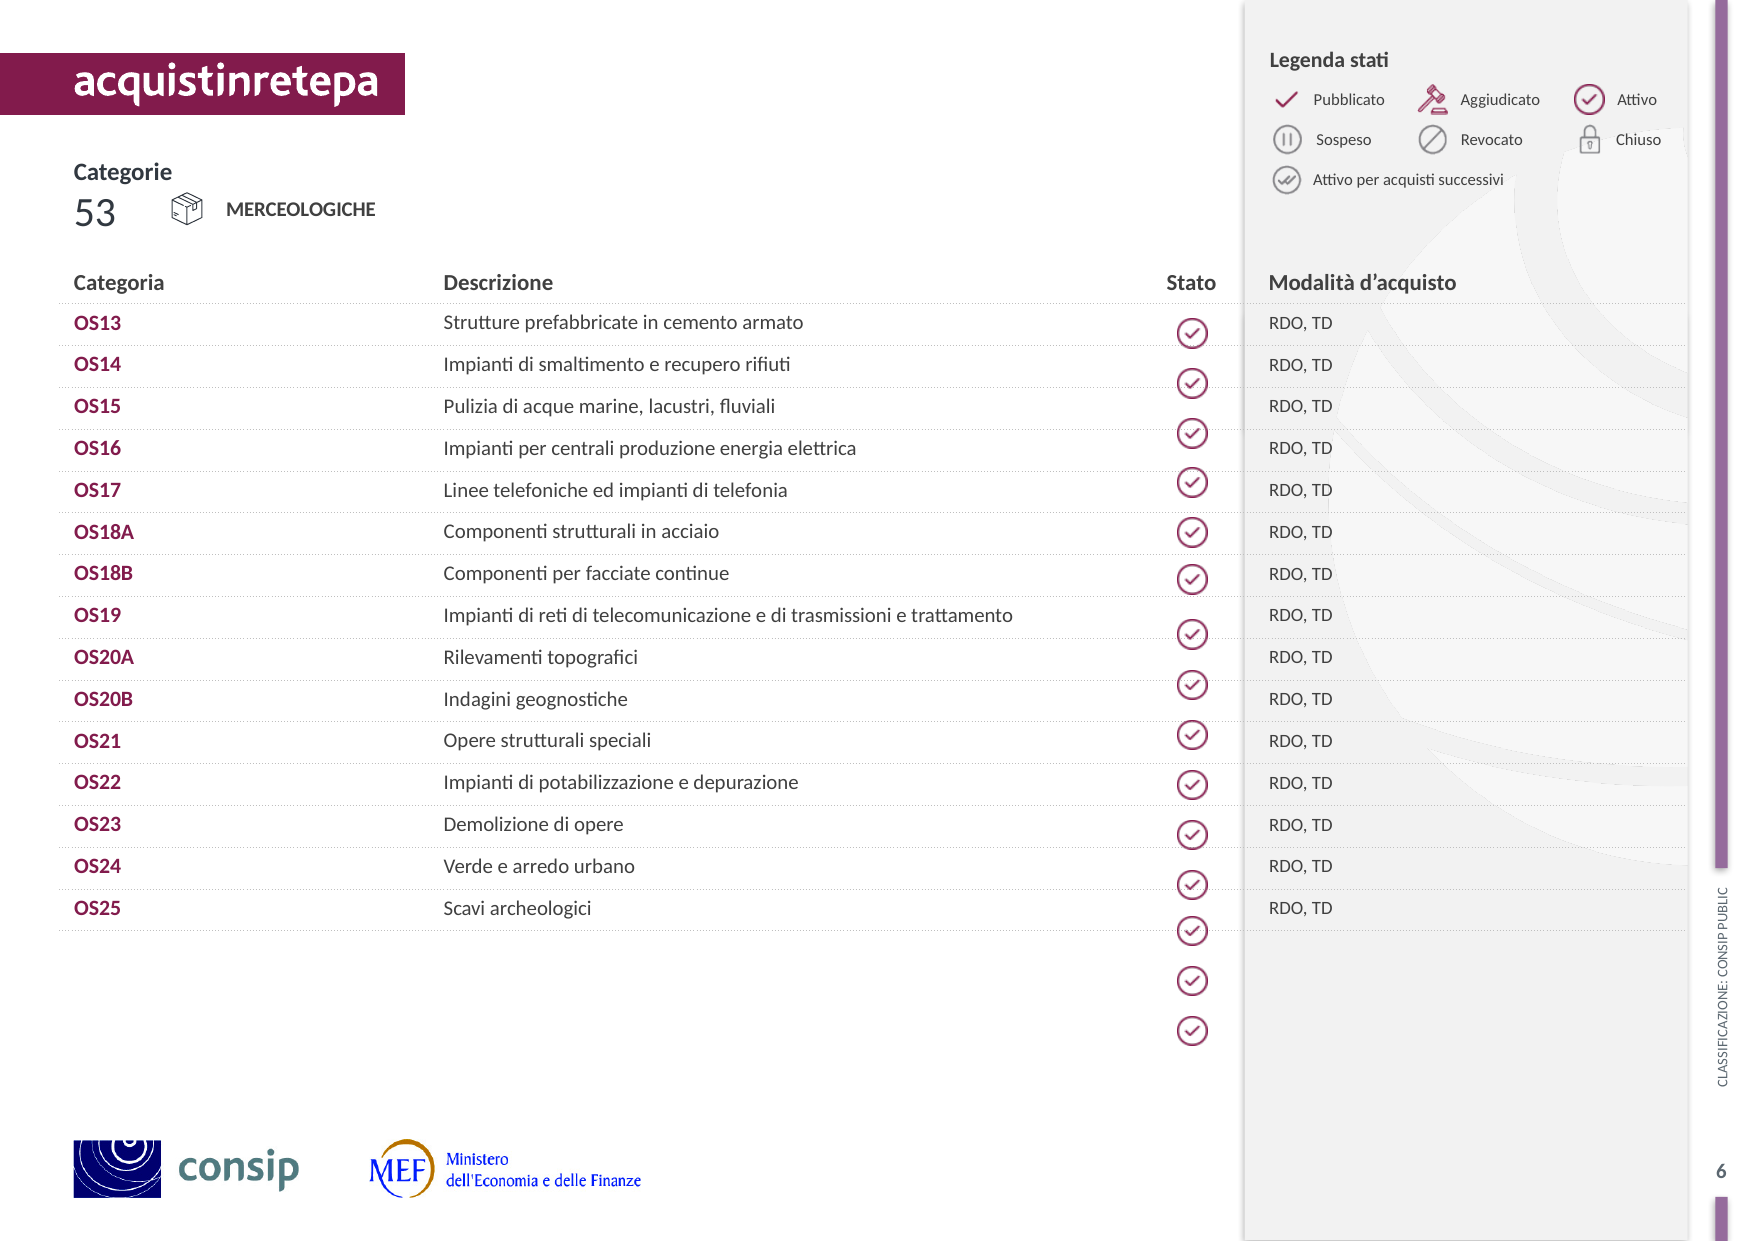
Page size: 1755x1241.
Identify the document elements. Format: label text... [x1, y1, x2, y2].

table_cell RDO, TD [1239, 680, 1686, 722]
table_cell [1144, 304, 1239, 346]
table_cell RDO, TD [1239, 847, 1686, 889]
picture [1417, 84, 1448, 115]
text_box Revocato [1449, 121, 1549, 157]
table_cell Componenti strutturali in acciaio [429, 513, 1144, 555]
table_cell Rilevamenti topografici [429, 638, 1144, 680]
picture [1177, 669, 1208, 700]
picture [1177, 318, 1208, 349]
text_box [58, 147, 531, 244]
table_cell RDO, TD [1239, 889, 1686, 931]
text_box Sospeso [1302, 121, 1390, 157]
table_cell [1144, 429, 1239, 471]
table_cell [1144, 638, 1239, 680]
table_cell [1144, 387, 1239, 429]
picture [369, 1139, 641, 1198]
picture [1177, 719, 1208, 750]
table_cell RDO, TD [1239, 471, 1686, 513]
table_cell [1144, 806, 1239, 847]
table_cell OS23 [59, 806, 429, 847]
table_cell Verde e arredo urbano [429, 847, 1144, 889]
picture [1177, 467, 1208, 498]
table_cell [1144, 346, 1239, 387]
picture [1177, 619, 1208, 650]
table_cell RDO, TD [1239, 764, 1686, 806]
text_box Aggiudicato [1445, 81, 1558, 117]
table_cell [1144, 847, 1239, 889]
picture [1177, 820, 1208, 851]
table_cell [1144, 680, 1239, 722]
picture [1177, 418, 1208, 449]
table_header Modalità d’acquisto [1239, 266, 1686, 304]
picture [1271, 124, 1688, 896]
picture [1177, 870, 1208, 901]
table_cell OS13 [59, 304, 429, 346]
table_header Categoria [59, 266, 429, 304]
picture [1177, 368, 1208, 399]
table_cell Impianti di smaltimento e recupero rifiuti [429, 346, 1144, 387]
table_cell Pulizia di acque marine, lacustri, fluviali [429, 387, 1144, 429]
table_cell OS15 [59, 387, 429, 429]
table_cell OS17 [59, 471, 429, 513]
table_cell [1144, 555, 1239, 596]
picture [1177, 1016, 1208, 1047]
table_cell RDO, TD [1239, 555, 1686, 596]
table_cell RDO, TD [1239, 429, 1686, 471]
picture [1177, 564, 1208, 595]
table_cell Strutture prefabbricate in cemento armato [429, 304, 1144, 346]
table_cell OS16 [59, 429, 429, 471]
picture [1177, 915, 1208, 946]
table_cell Impianti per centrali produzione energia elettrica [429, 429, 1144, 471]
picture [1177, 965, 1208, 996]
table_cell OS20B [59, 680, 429, 722]
table_cell Impianti di reti di telecomunicazione e di trasmissioni e trattamento [429, 596, 1144, 638]
table_cell RDO, TD [1239, 806, 1686, 847]
text_box Chiuso [1605, 121, 1684, 157]
table_cell [1144, 471, 1239, 513]
picture [1272, 84, 1302, 115]
table_cell RDO, TD [1239, 346, 1686, 387]
table_cell RDO, TD [1239, 722, 1686, 764]
table_cell OS20A [59, 638, 429, 680]
table_cell RDO, TD [1239, 638, 1686, 680]
table_cell [1144, 596, 1239, 638]
table_cell Scavi archeologici [429, 889, 1144, 931]
table_cell Opere strutturali speciali [429, 722, 1144, 764]
table_cell OS24 [59, 847, 429, 889]
table_cell OS21 [59, 722, 429, 764]
table_header Descrizione [429, 266, 1144, 304]
table_cell [1144, 764, 1239, 806]
text_box Pubblicato [1298, 81, 1411, 117]
table_cell OS19 [59, 596, 429, 638]
text_box Attivo per acquisti successivi [1299, 161, 1526, 197]
table_cell RDO, TD [1239, 596, 1686, 638]
table_cell Impianti di potabilizzazione e depurazione [429, 764, 1144, 806]
table_cell OS18B [59, 555, 429, 596]
text_box Legenda stati [1255, 38, 1456, 80]
table_cell RDO, TD [1239, 513, 1686, 555]
table_cell [1144, 722, 1239, 764]
picture [1574, 84, 1605, 115]
table_cell [1144, 889, 1239, 931]
table_cell Indagini geognostiche [429, 680, 1144, 722]
picture [1177, 517, 1208, 548]
table_cell RDO, TD [1239, 387, 1686, 429]
picture [73, 1140, 299, 1198]
table_cell OS25 [59, 889, 429, 931]
picture [1177, 769, 1208, 800]
table_cell Componenti per facciate continue [429, 555, 1144, 596]
table_cell Linee telefoniche ed impianti di telefonia [429, 471, 1144, 513]
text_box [1715, 0, 1728, 1241]
table_header Stato [1144, 266, 1239, 304]
table_cell OS18A [59, 513, 429, 555]
table_cell OS14 [59, 346, 429, 387]
table_cell RDO, TD [1239, 304, 1686, 346]
text_box Attivo [1602, 81, 1682, 117]
table_cell OS22 [59, 764, 429, 806]
table_cell [1144, 513, 1239, 555]
table_cell Demolizione di opere [429, 806, 1144, 847]
